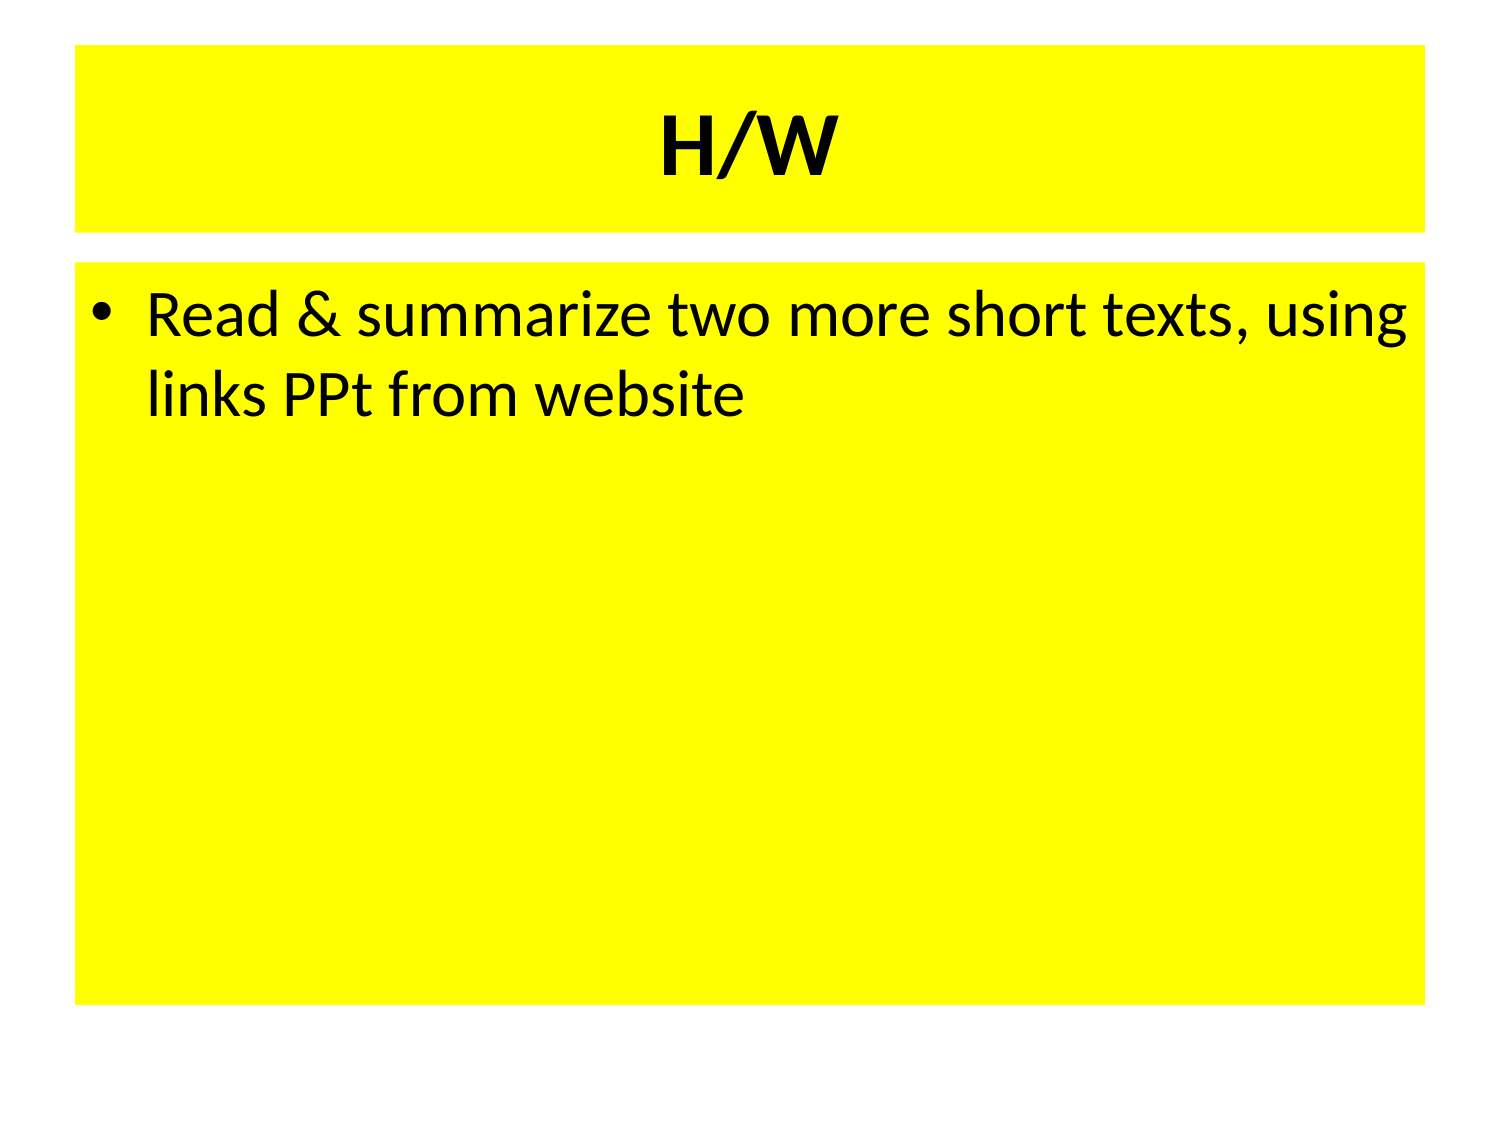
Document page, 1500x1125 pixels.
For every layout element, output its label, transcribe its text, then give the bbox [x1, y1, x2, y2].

list Read & summarize two more short texts, using links PPt from website [75, 262, 1425, 1005]
title H/W [75, 45, 1425, 233]
